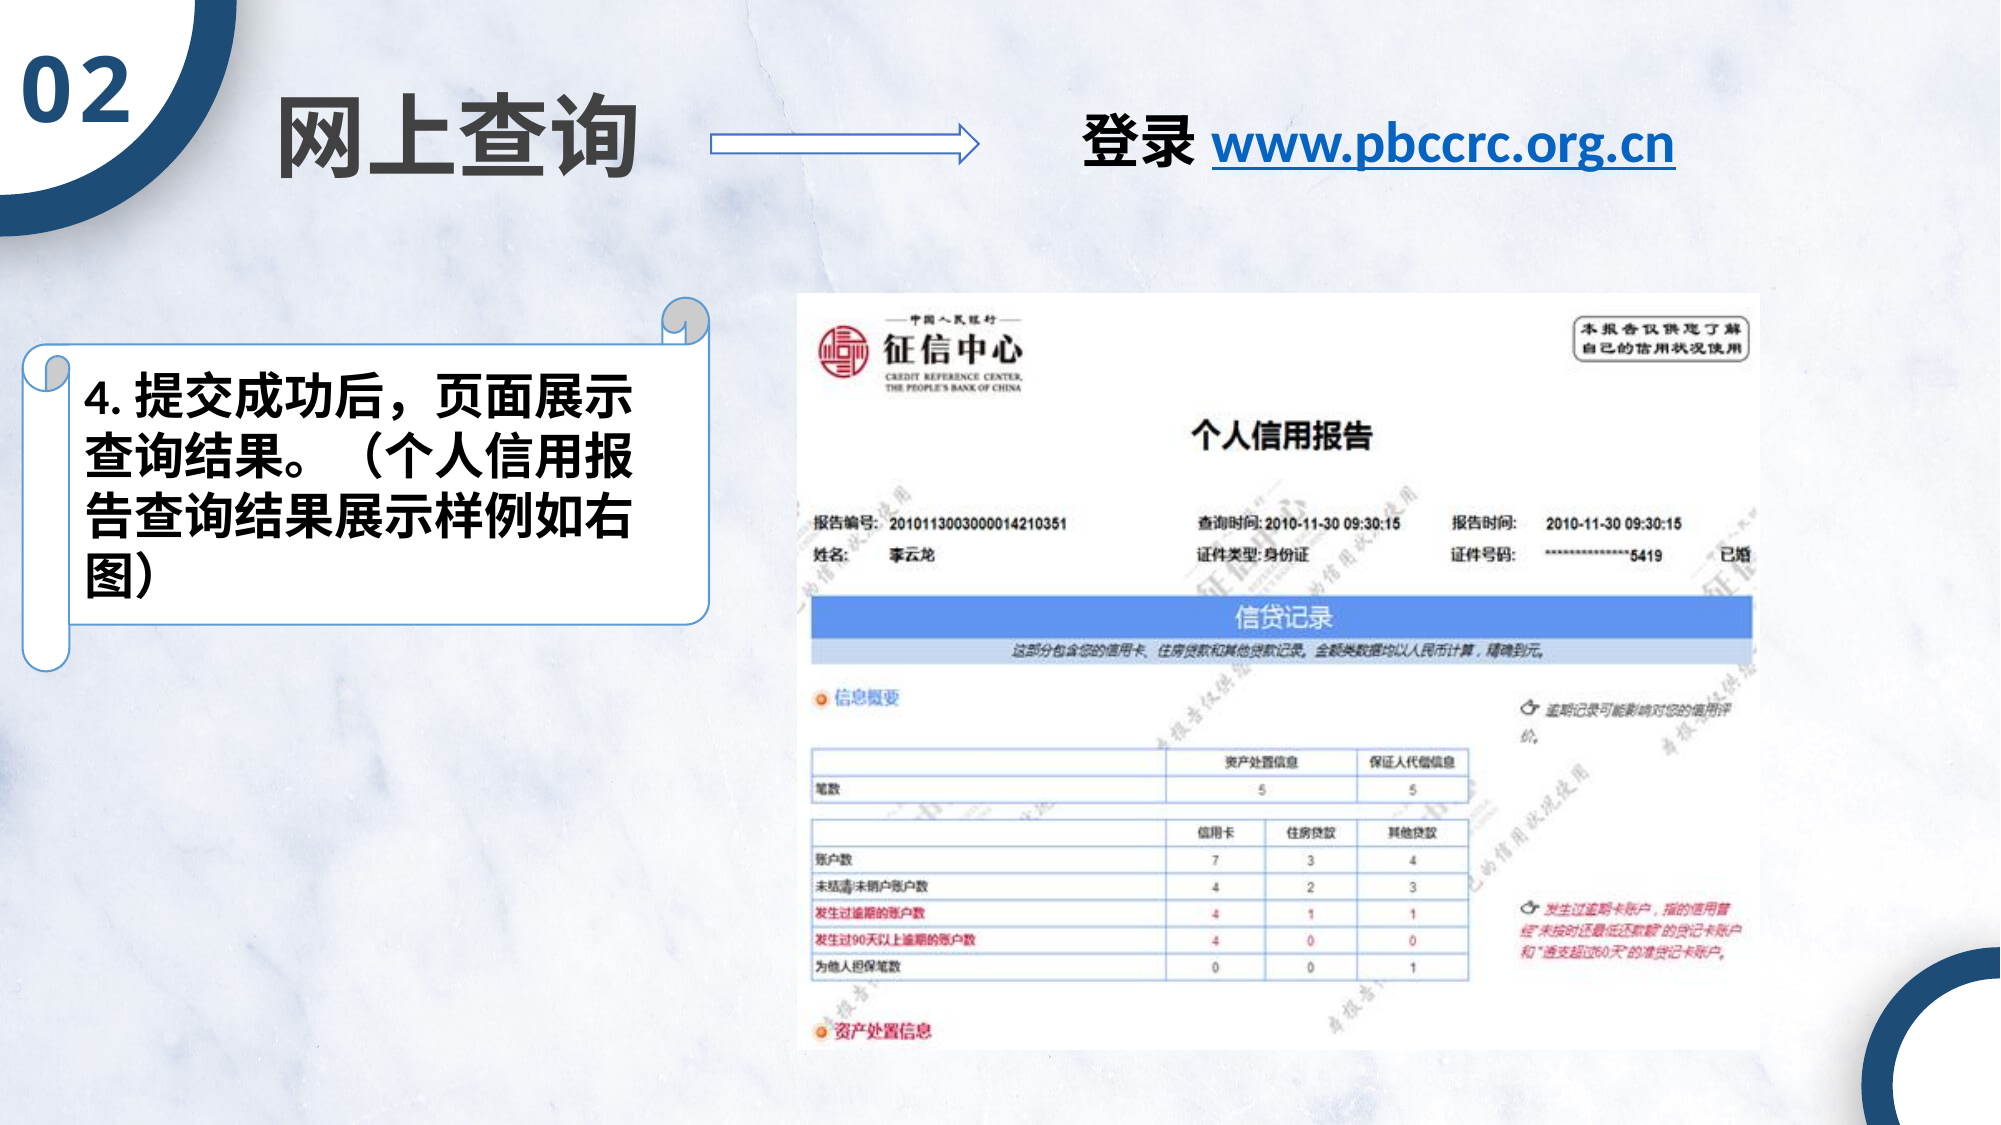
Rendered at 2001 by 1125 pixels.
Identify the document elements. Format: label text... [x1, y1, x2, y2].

text_box 登录www.pbccrc.org.cn [1066, 97, 1692, 182]
text_box 02 [0, 22, 153, 148]
text_box [710, 122, 981, 166]
text_box [1876, 961, 2000, 1125]
picture [0, 0, 2000, 1125]
text_box [0, 0, 217, 217]
text_box 网上查询 [259, 70, 657, 196]
text_box 4.提交成功后，页面展示查询结果。（个人信用报告查询结果展示样例如右图） [21, 296, 711, 673]
